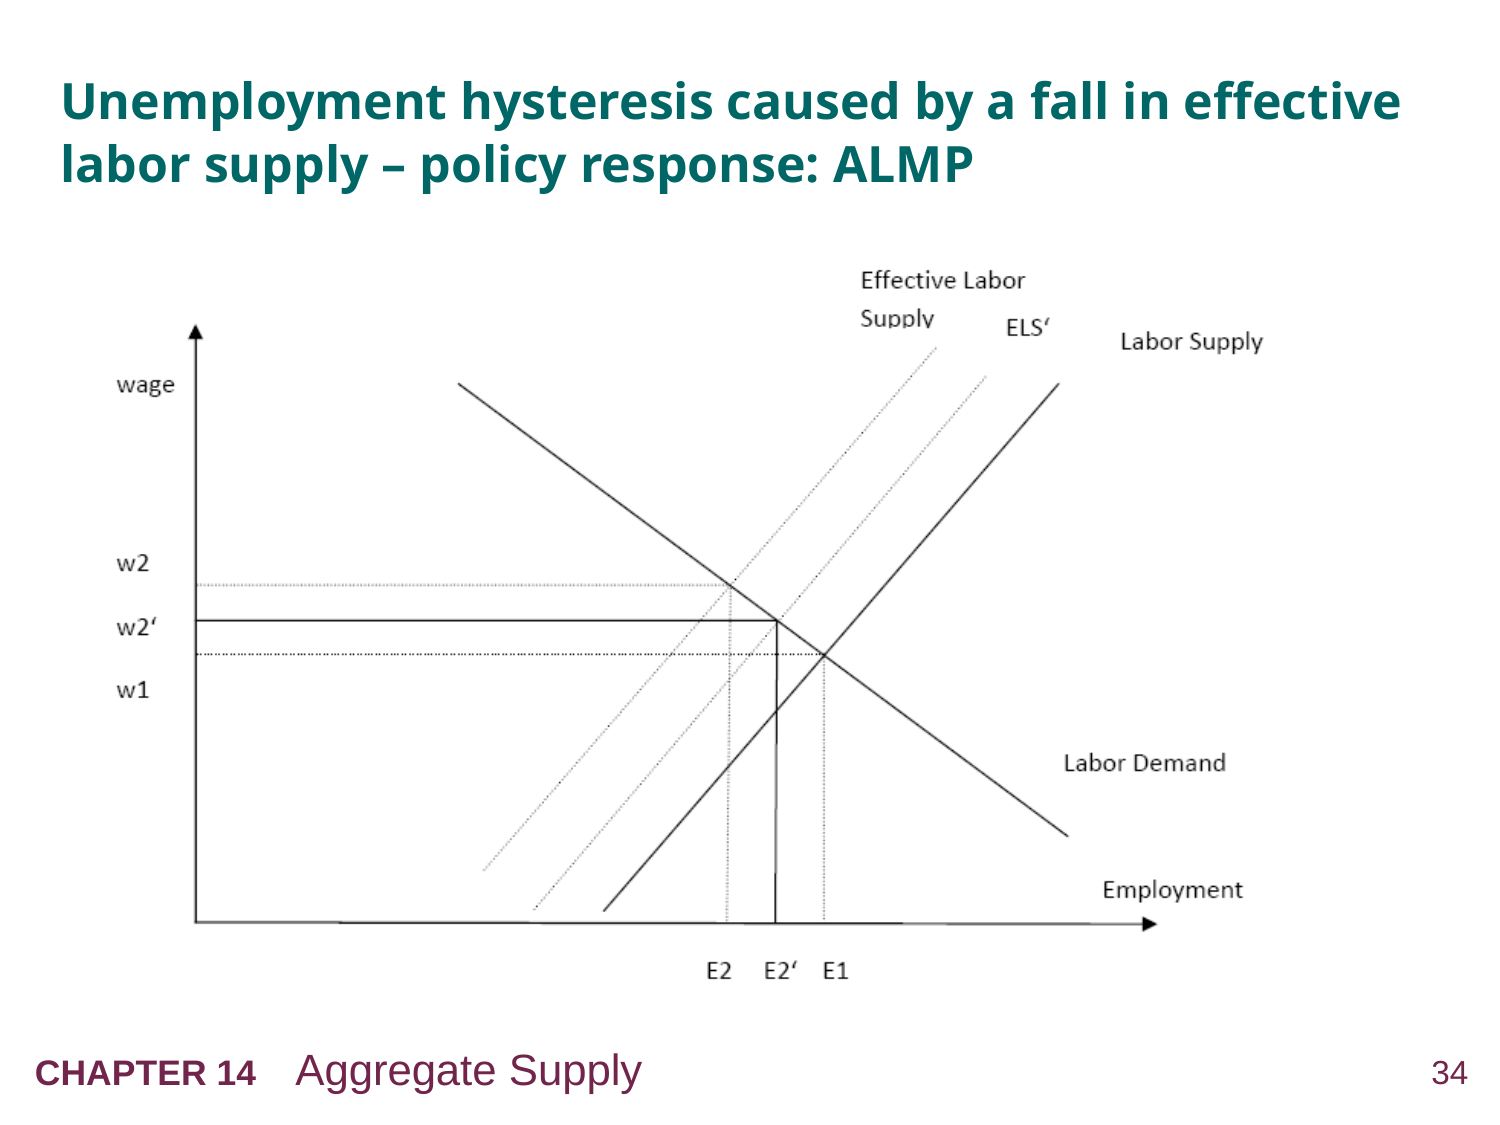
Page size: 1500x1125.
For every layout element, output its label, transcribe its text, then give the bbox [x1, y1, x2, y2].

slide_number [22, 1042, 661, 1103]
title Unemployment hysteresis caused by a fall in effective labor supply – policy response: ALMP [60, 75, 1411, 184]
picture [107, 220, 1363, 1000]
